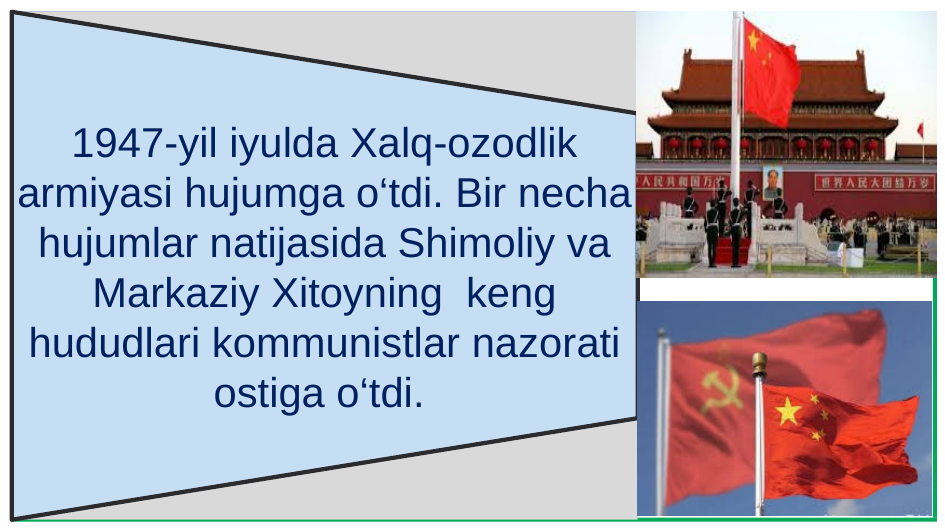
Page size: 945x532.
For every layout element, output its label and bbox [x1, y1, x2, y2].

picture [635, 11, 937, 278]
text_box [11, 11, 638, 520]
picture [637, 300, 932, 516]
